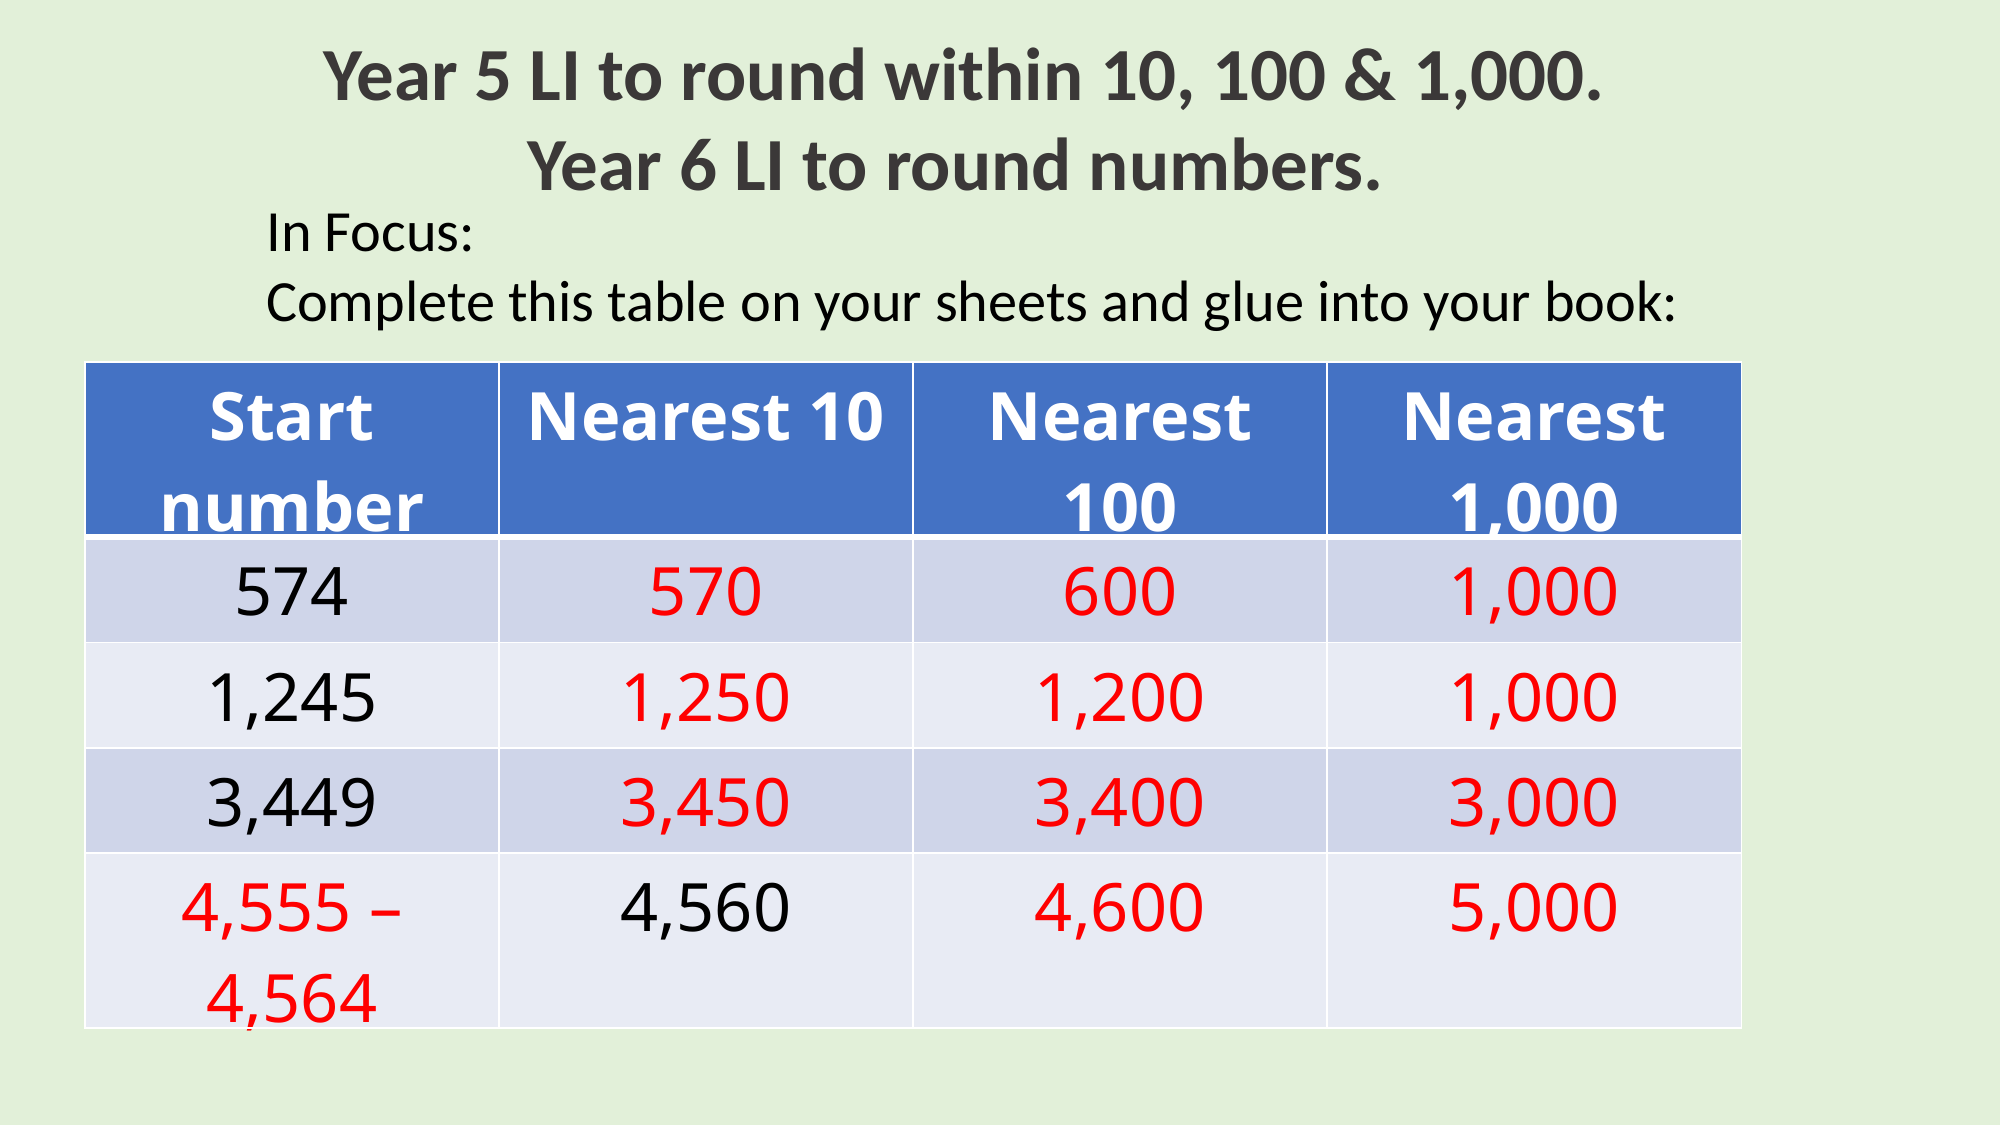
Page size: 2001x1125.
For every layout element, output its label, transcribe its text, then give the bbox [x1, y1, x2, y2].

table_cell 570 [500, 540, 912, 642]
table_header Start number [86, 363, 498, 534]
text_box Year 5 LI to round within 10, 100 & 1,000. Year 6 LI to round numbers. [243, 17, 1687, 213]
table_cell 1,000 [1328, 643, 1741, 747]
table_cell 3,449 [86, 749, 498, 852]
table_cell 1,000 [1328, 540, 1741, 642]
table_cell 574 [86, 540, 498, 642]
table_cell 4,555 – 4,564 [86, 854, 498, 1027]
table_cell 4,560 [500, 854, 912, 1027]
table_cell 4,600 [914, 854, 1326, 1027]
table_header Nearest 10 [500, 363, 912, 534]
table_cell 3,450 [500, 749, 912, 852]
table_cell 5,000 [1328, 854, 1741, 1027]
text_box In Focus: Complete this table on your sheets and glue into your book: [251, 116, 1694, 361]
table_cell 3,000 [1328, 749, 1741, 852]
table_header Nearest 1,000 [1328, 363, 1741, 534]
table_cell 1,200 [914, 643, 1326, 747]
table_cell 600 [914, 540, 1326, 642]
table_cell 1,245 [86, 643, 498, 747]
table_cell 3,400 [914, 749, 1326, 852]
table_header Nearest 100 [914, 363, 1326, 534]
table_cell 1,250 [500, 643, 912, 747]
